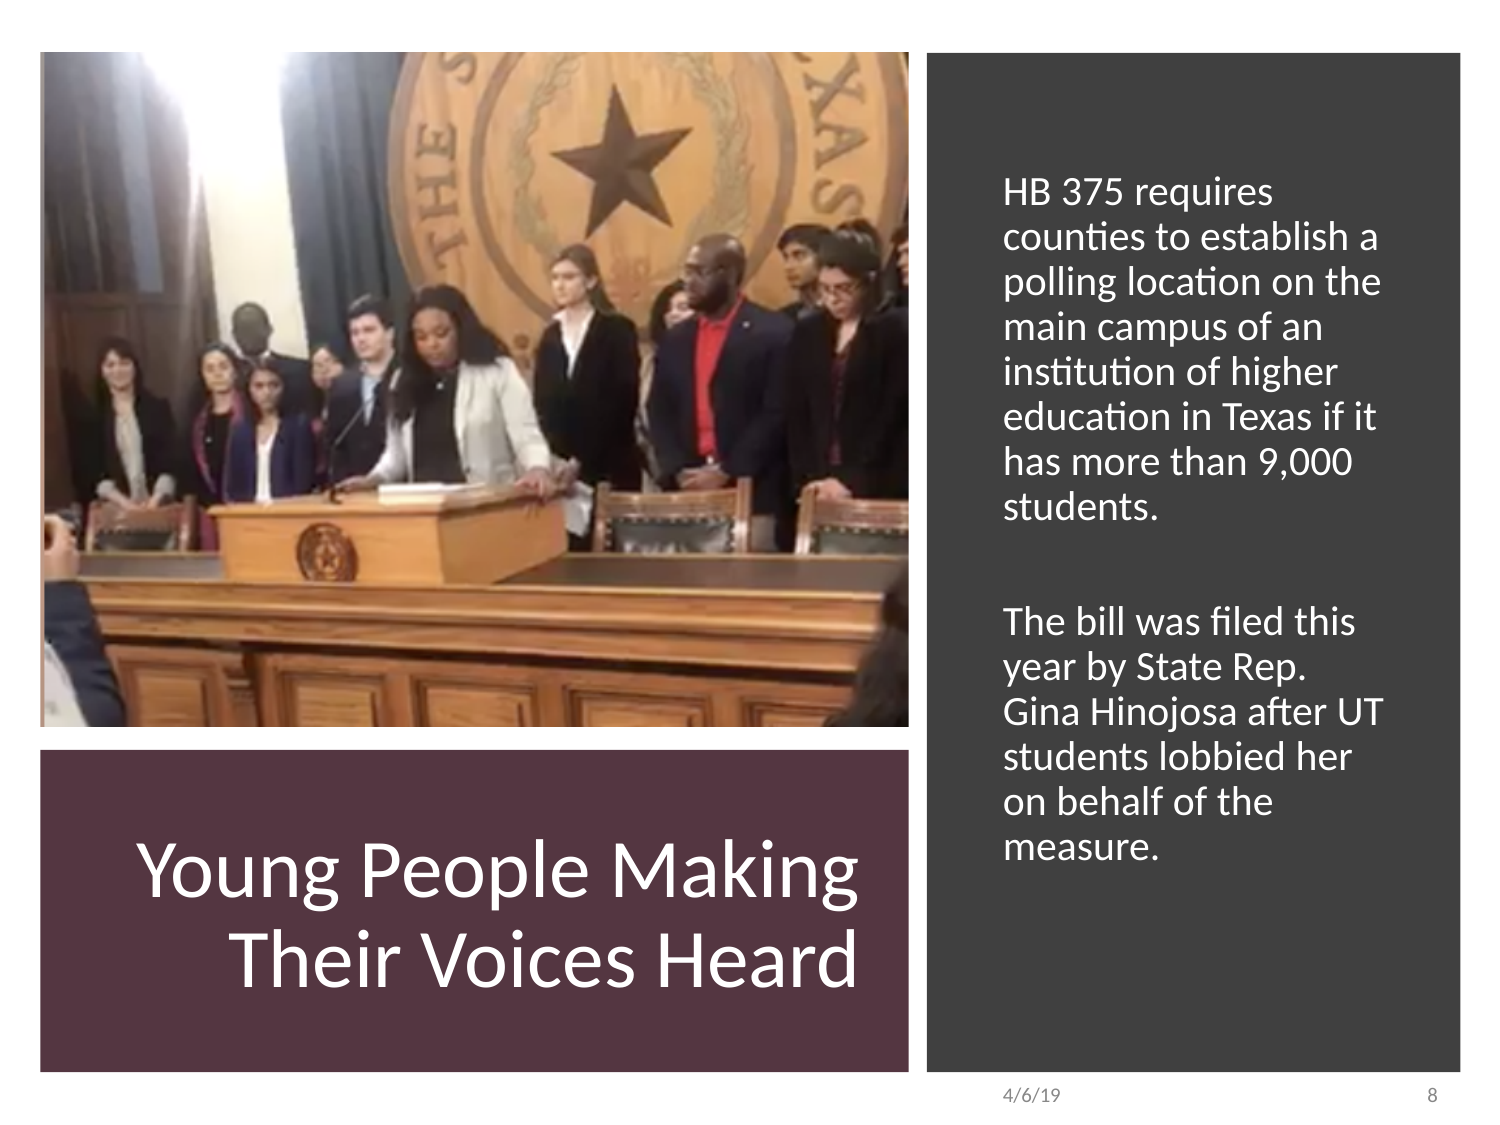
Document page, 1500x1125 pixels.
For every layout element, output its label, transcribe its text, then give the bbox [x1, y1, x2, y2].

text_box [926, 52, 1461, 1073]
picture [40, 52, 909, 727]
text_box HB 375 requires counties to establish a polling location on the main campus of an institution of higher education in Texas if it has more than 9,000 students. The bill was filed this year by State Rep. Gina Hinojosa after UT students lobbied her on behalf of the measure. [987, 150, 1410, 947]
title Young People Making Their Voices Heard [64, 782, 876, 1049]
text_box [40, 749, 909, 1073]
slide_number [987, 1072, 1253, 1117]
slide_number 8 [1333, 1072, 1454, 1117]
